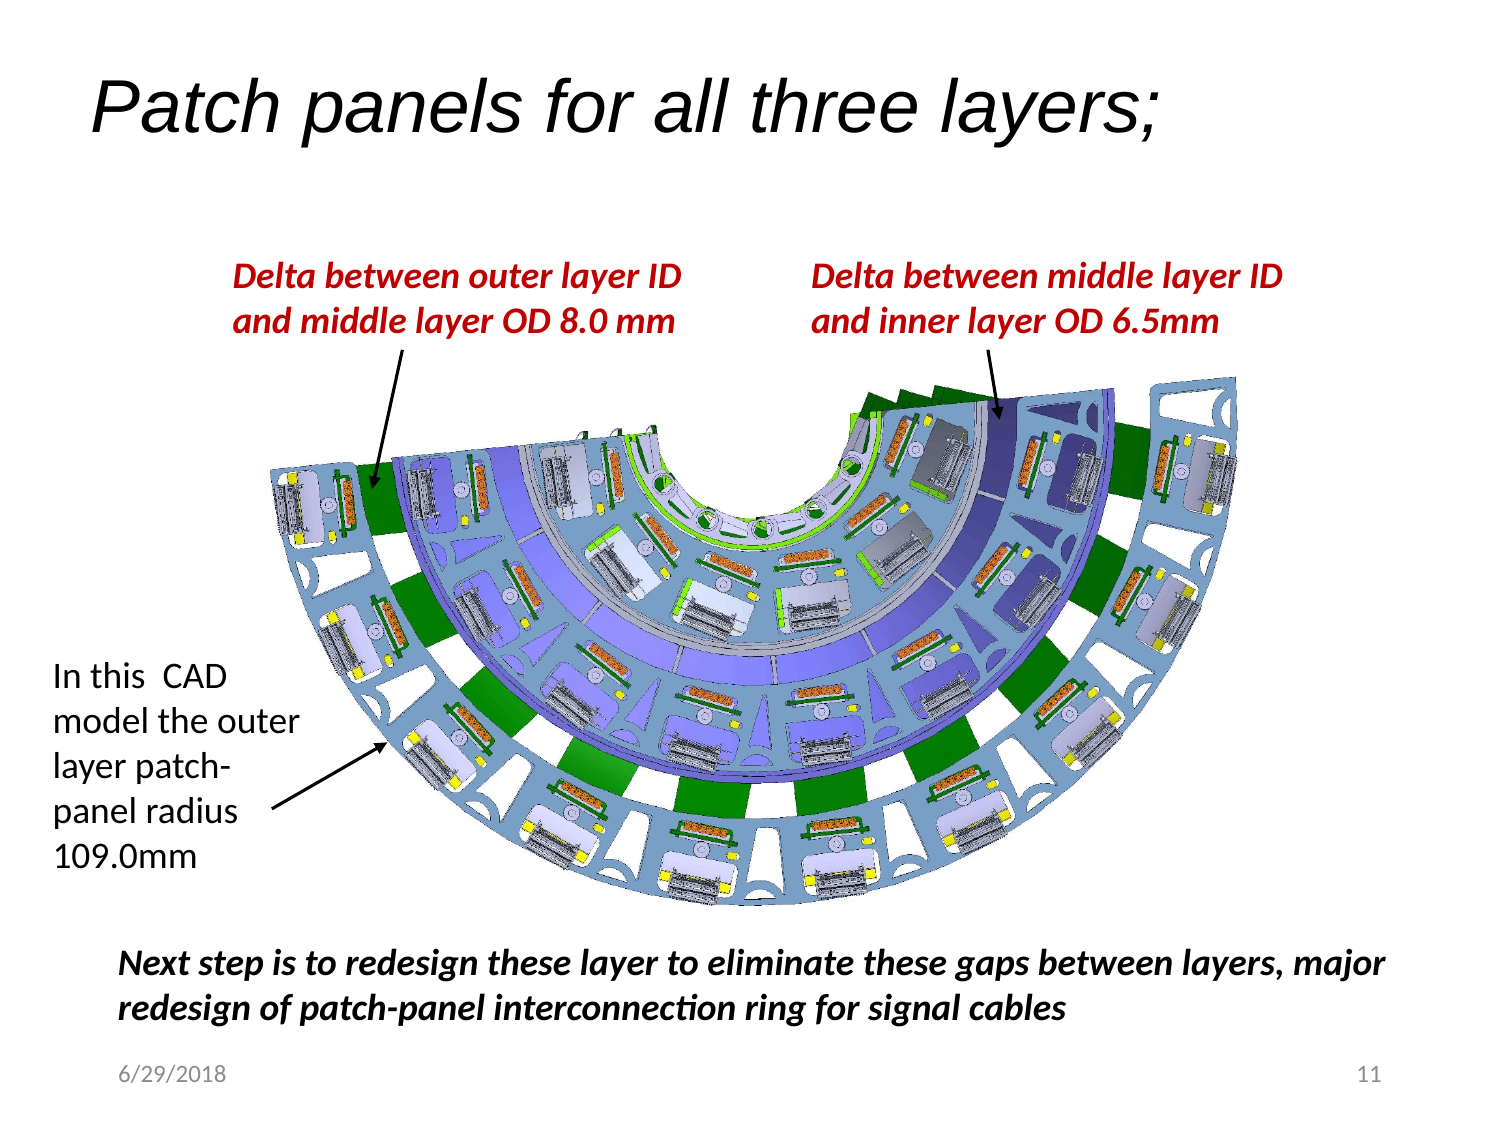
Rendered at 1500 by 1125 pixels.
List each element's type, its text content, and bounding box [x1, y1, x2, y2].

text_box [372, 349, 403, 489]
picture [230, 366, 1260, 921]
text_box In this CAD model the outer layer patch-panel radius 109.0mm [37, 643, 230, 883]
text_box Delta between outer layer ID and middle layer OD 8.0 mm [217, 243, 714, 349]
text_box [987, 349, 1000, 420]
title Patch panels for all three layers; [75, 0, 1370, 218]
slide_number 11 [1059, 1042, 1397, 1103]
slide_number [103, 1042, 441, 1103]
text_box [271, 742, 388, 809]
text_box Next step is to redesign these layer to eliminate these gaps between layers, major redesign of patch-panel interconnection ring for signal cables [103, 930, 1430, 1035]
text_box Delta between middle layer ID and inner layer OD 6.5mm [796, 243, 1317, 349]
